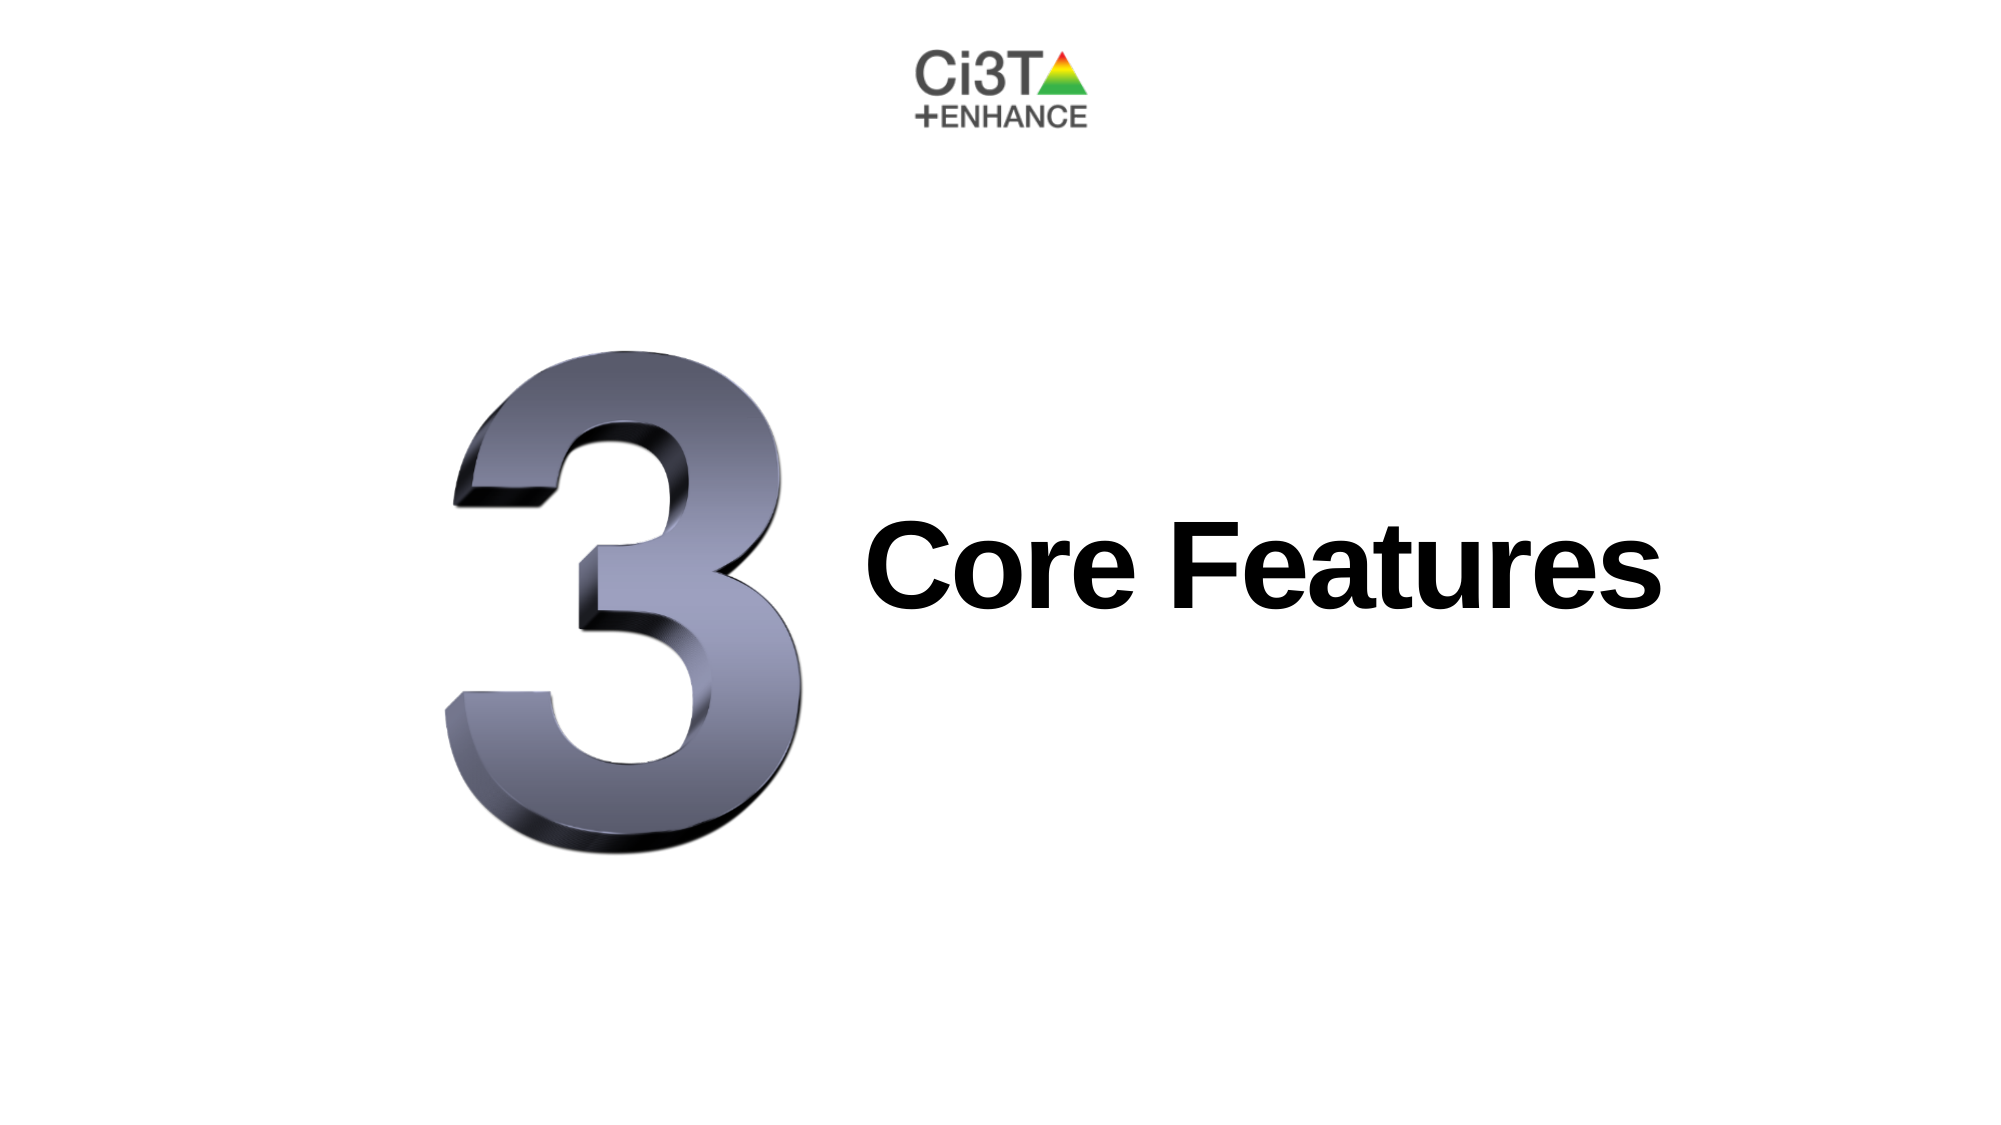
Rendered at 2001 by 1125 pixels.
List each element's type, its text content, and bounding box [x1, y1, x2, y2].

picture [393, 303, 919, 895]
title Core Features [848, 301, 1704, 644]
picture [907, 36, 1093, 145]
